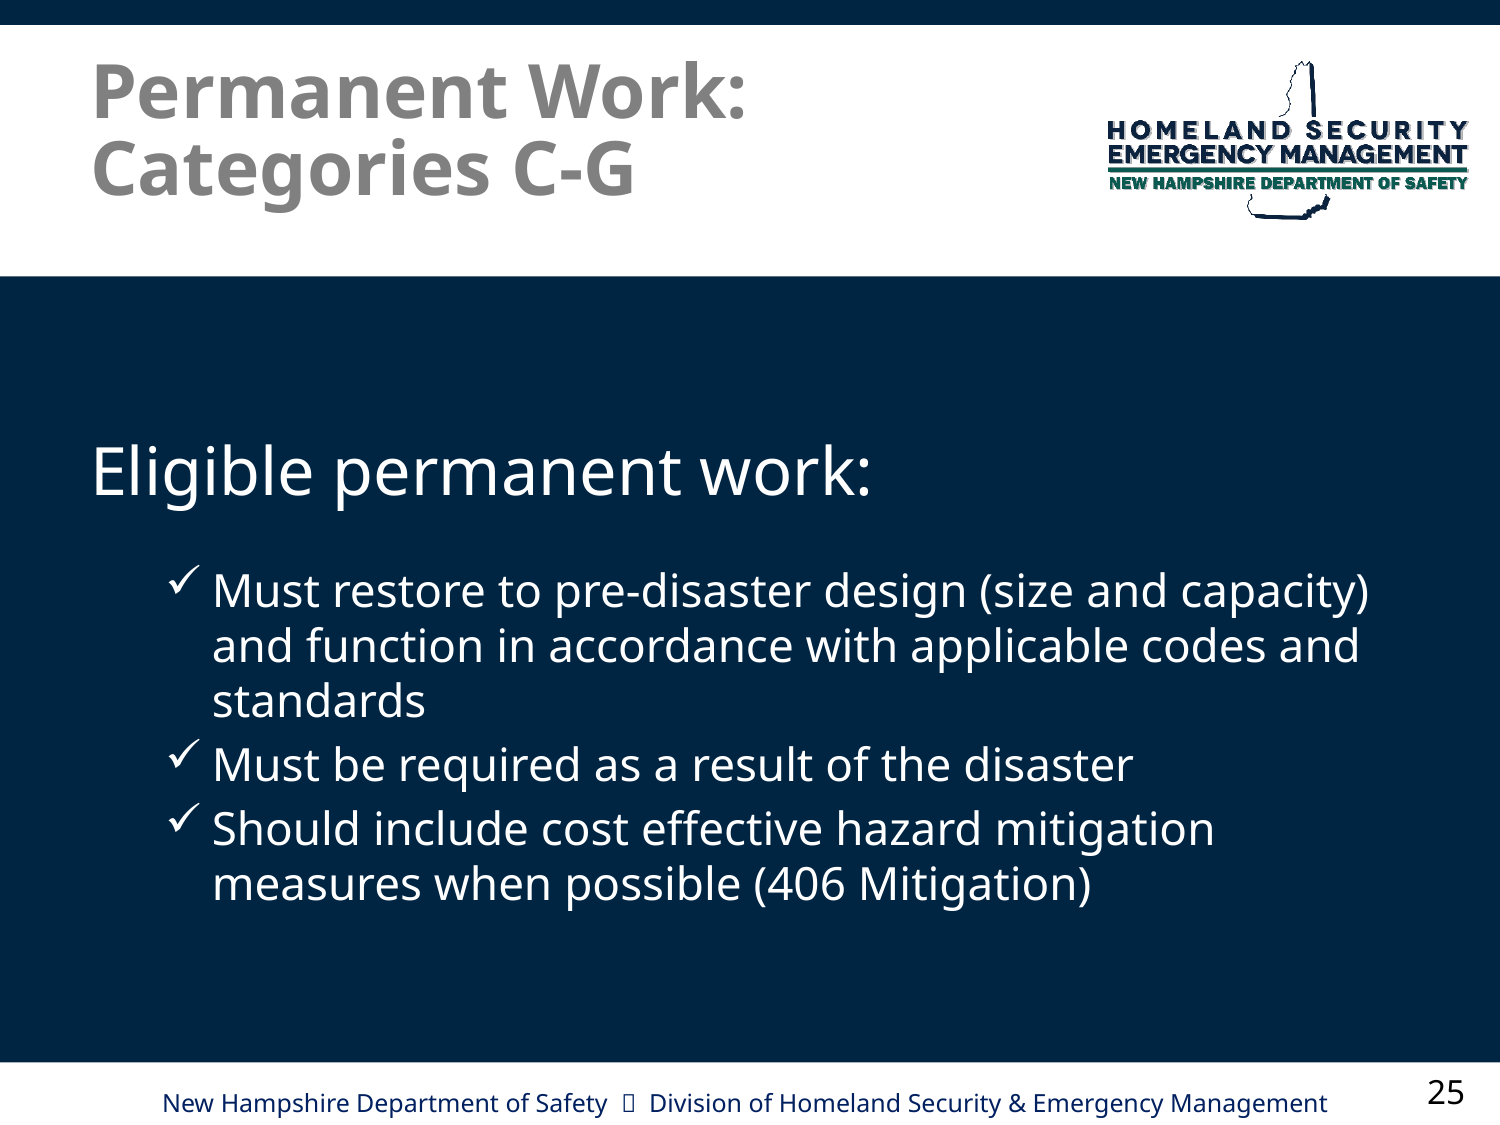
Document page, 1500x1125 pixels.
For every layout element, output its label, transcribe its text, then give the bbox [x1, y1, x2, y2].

picture [1108, 61, 1469, 220]
title Permanent Work: Categories C-G [75, 50, 1106, 233]
list Eligible permanent work: Must restore to pre-disaster design (size and capacity) and function in accordance with applicable codes and standards Must be required as a result of the disaster Should include cost effective hazard mitigation measures when possible (406 Mitigation) [75, 325, 1425, 1014]
